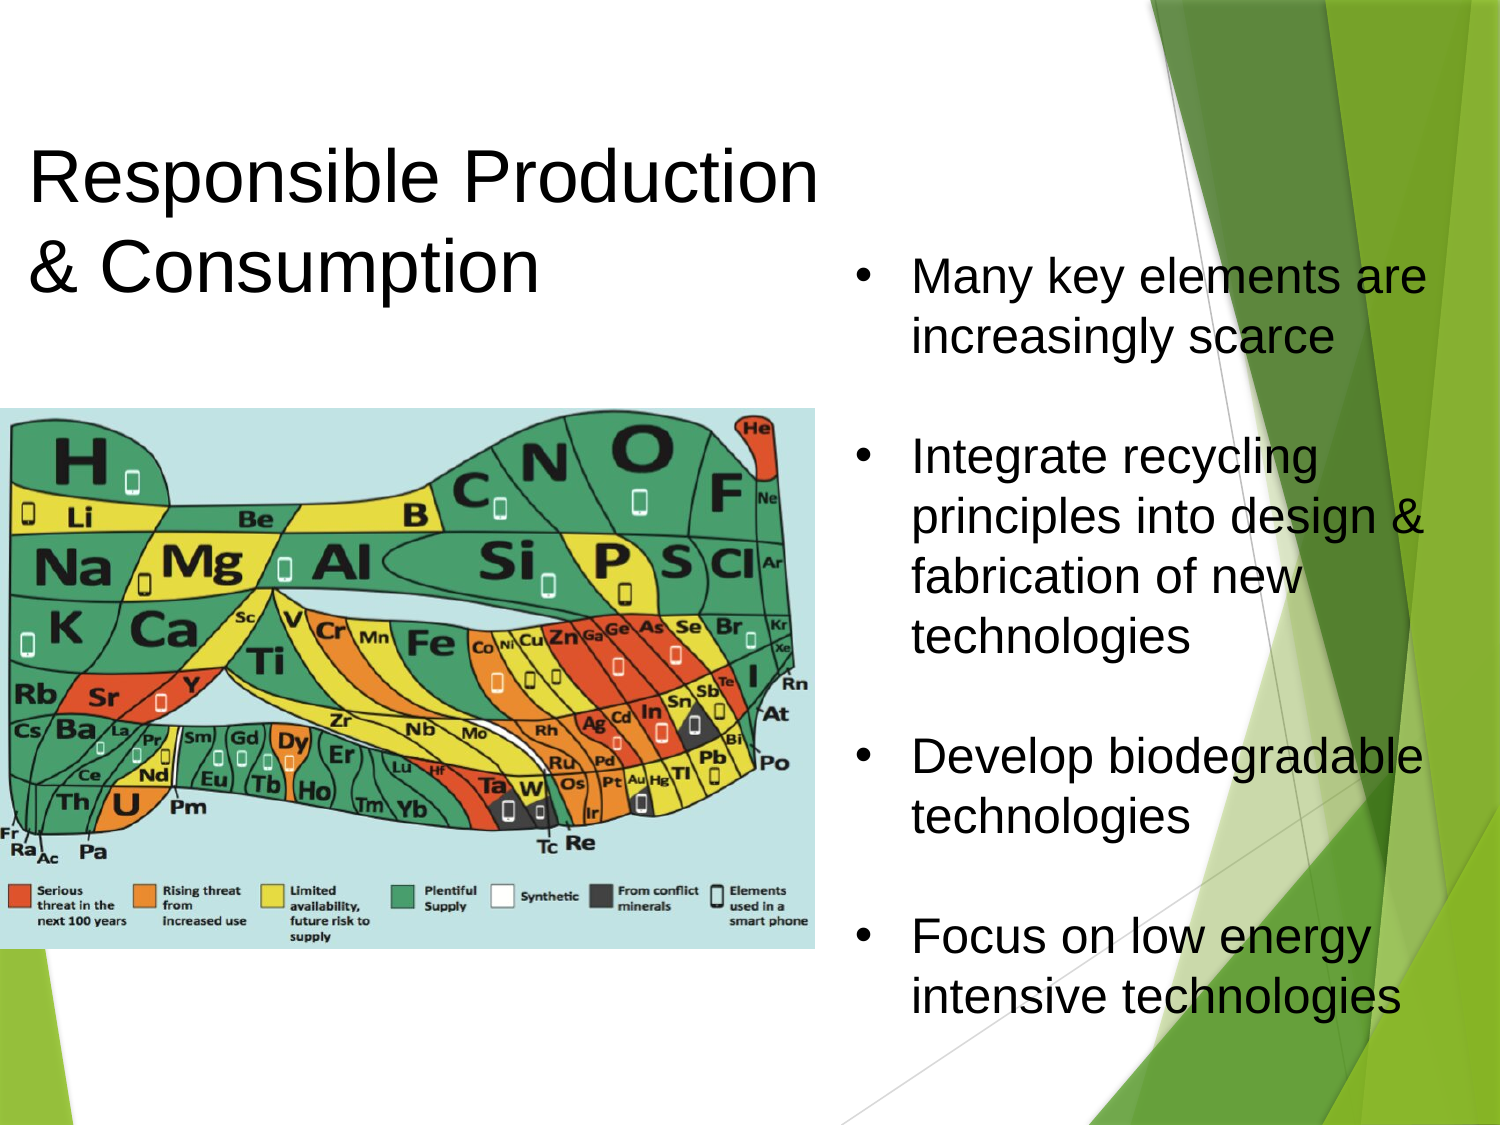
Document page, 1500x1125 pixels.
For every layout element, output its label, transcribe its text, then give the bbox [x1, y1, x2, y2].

text_box Responsible Production & Consumption [13, 120, 837, 315]
text_box Many key elements are increasingly scarce Integrate recycling principles into design & fabrication of new technologies Develop biodegradable technologies Focus on low energy intensive technologies [840, 236, 1500, 1032]
picture [0, 407, 816, 949]
